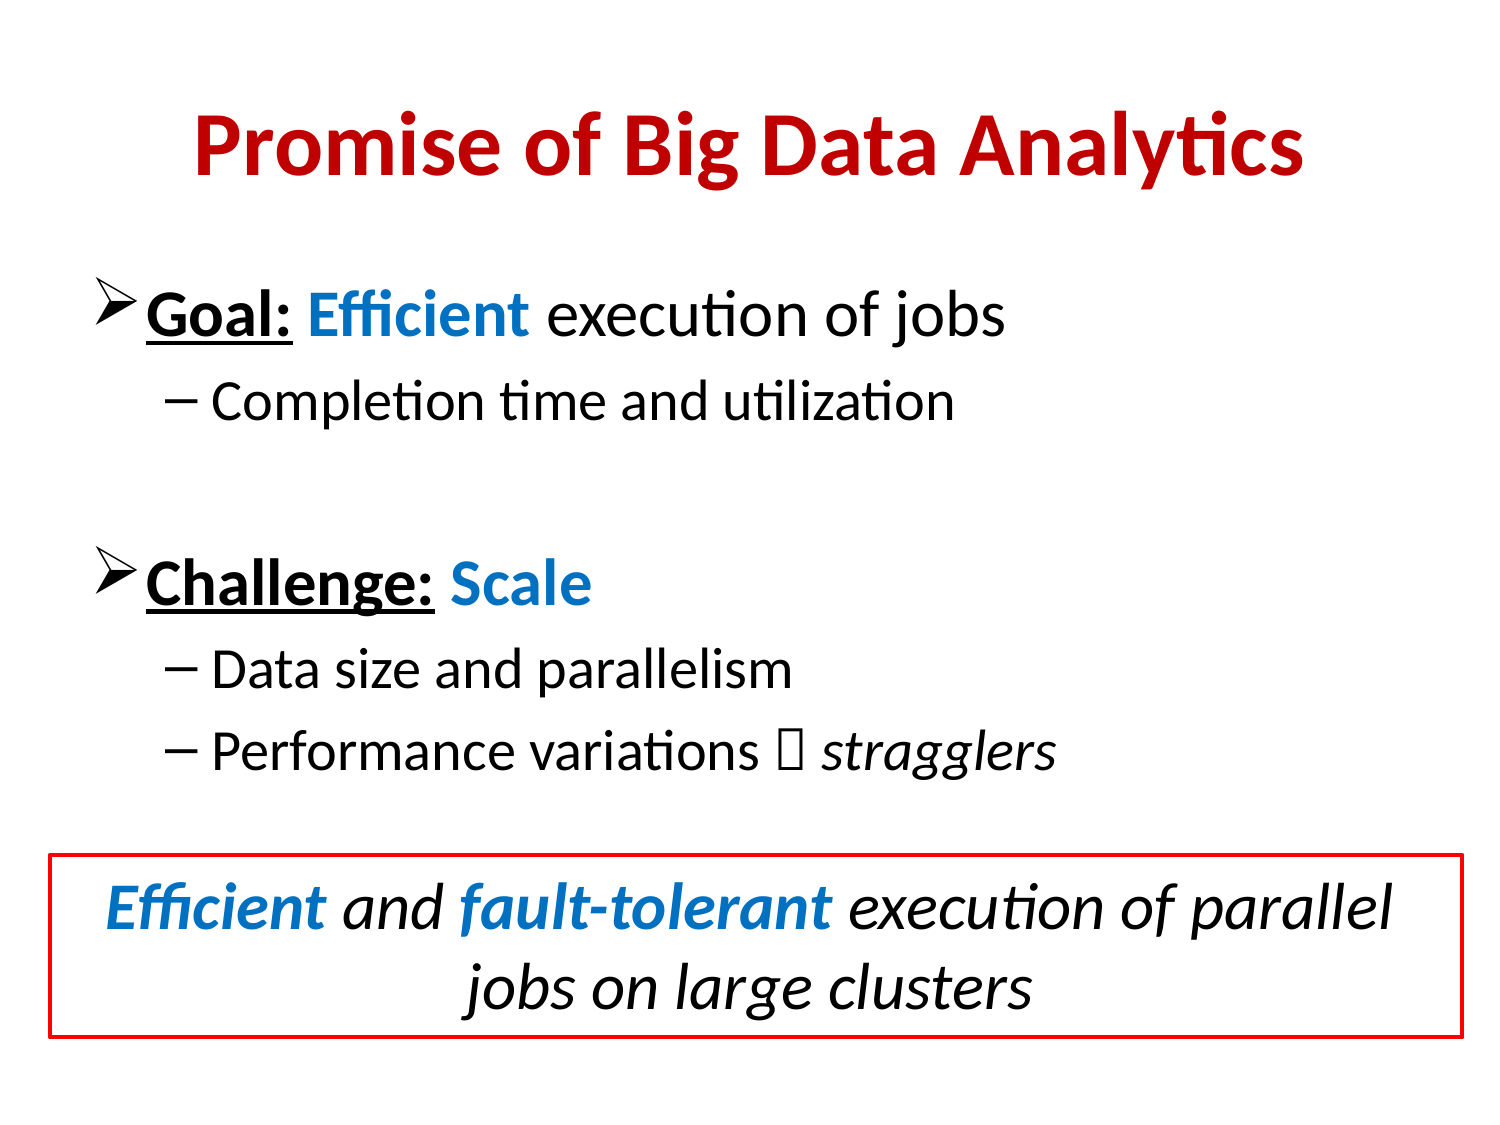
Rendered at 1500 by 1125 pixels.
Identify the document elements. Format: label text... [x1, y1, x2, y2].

text_box [48, 853, 1464, 1039]
title Promise of Big Data Analytics [75, 45, 1425, 233]
list Goal: Efficient execution of jobs Completion time and utilization Challenge: Scale Data size and parallelism Performance variations  stragglers [75, 262, 1425, 853]
